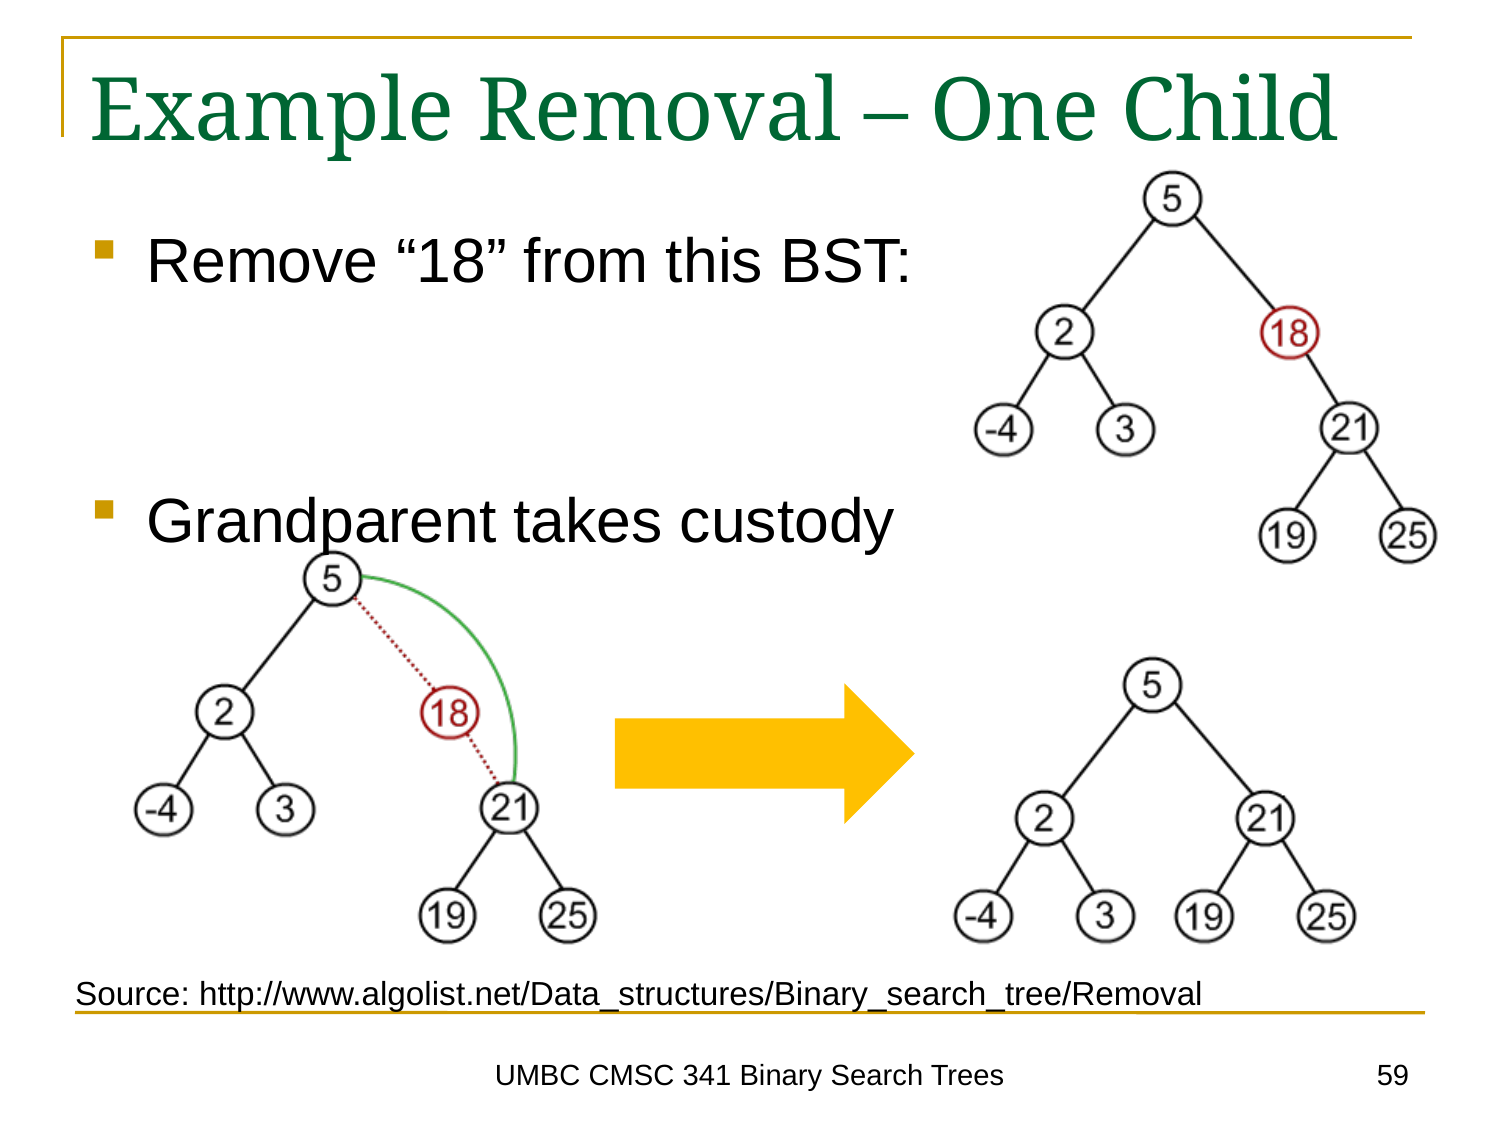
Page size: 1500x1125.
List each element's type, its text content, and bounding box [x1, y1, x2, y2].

text_box [621, 683, 909, 824]
title Example Removal – One Child [75, 45, 1425, 212]
picture [914, 642, 1391, 965]
footer UMBC CMSC 341 Binary Search Trees [262, 1024, 1238, 1100]
text_box Source: http://www.algolist.net/Data_structures/Binary_search_tree/Removal [60, 964, 1238, 1020]
list Remove “18” from this BST: Grandparent takes custody [75, 212, 1425, 1005]
picture [109, 542, 615, 965]
picture [949, 162, 1456, 585]
slide_number 59 [1074, 1023, 1425, 1099]
